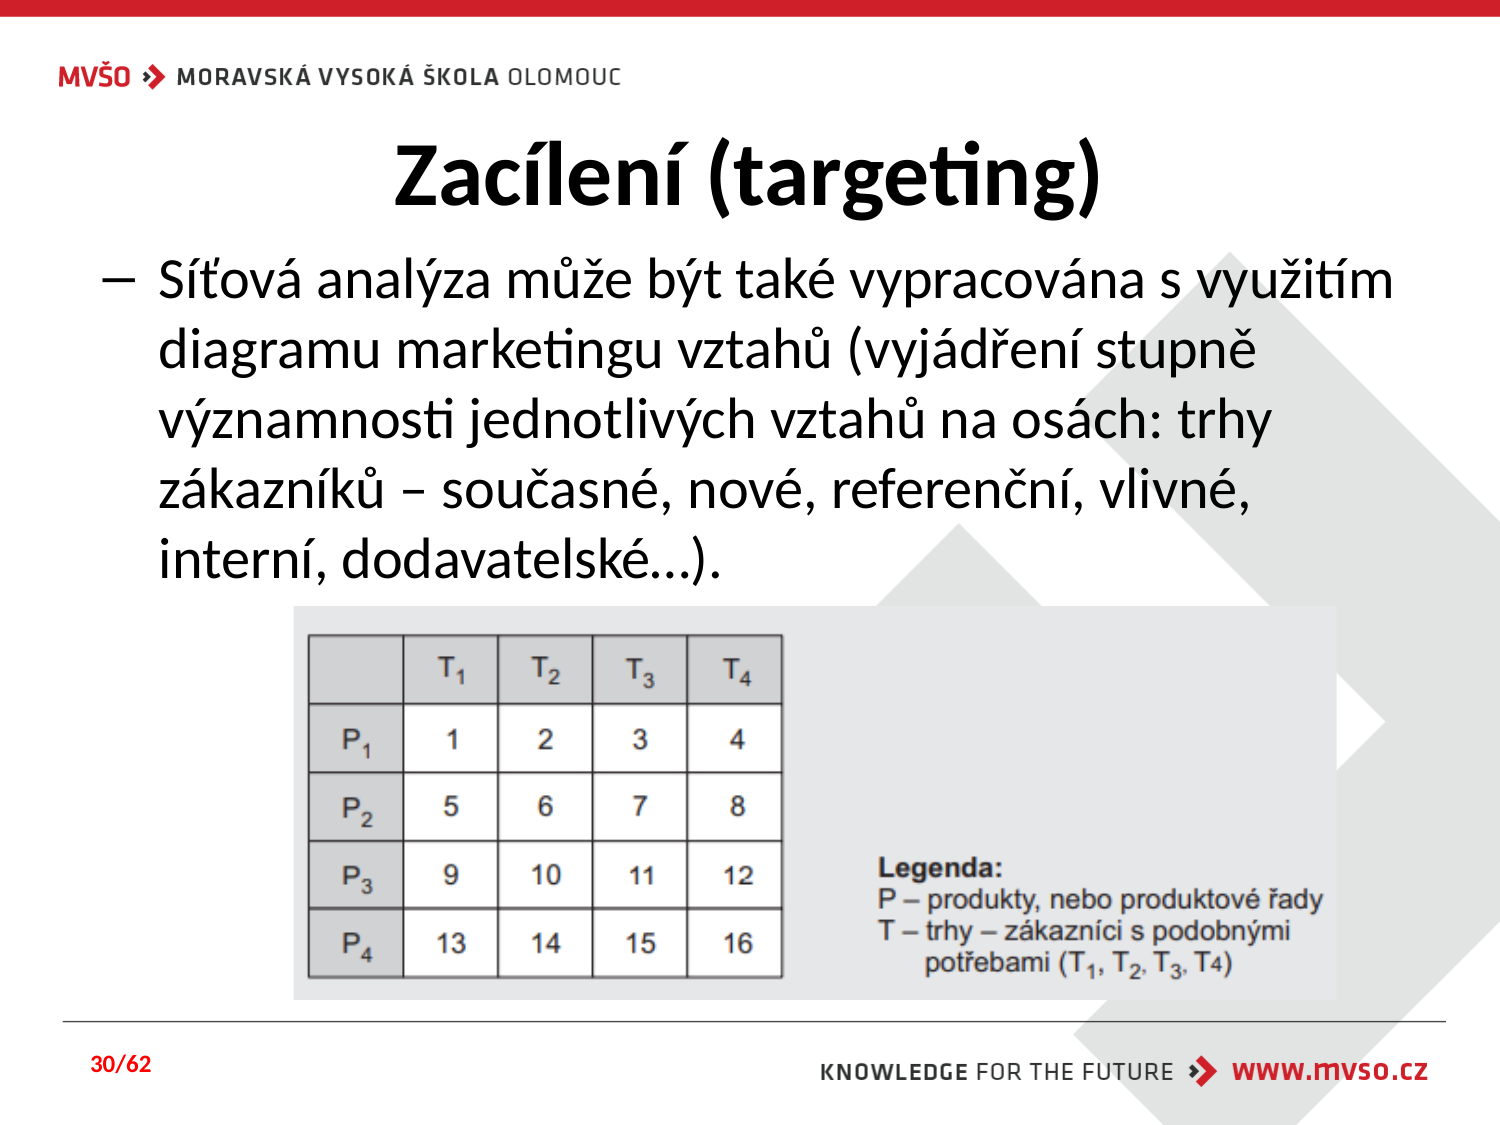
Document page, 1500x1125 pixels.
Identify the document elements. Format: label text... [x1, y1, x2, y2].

list Síťová analýza může být také vypracována s využitím diagramu marketingu vztahů (vyjádření stupně významnosti jednotlivých vztahů na osách: trhy zákazníků – současné, nové, referenční, vlivné, interní, dodavatelské…). [75, 233, 1425, 1041]
title Zacílení (targeting) [75, 75, 1425, 233]
text_box 30/62 [74, 1040, 213, 1085]
picture [0, 0, 1500, 1125]
